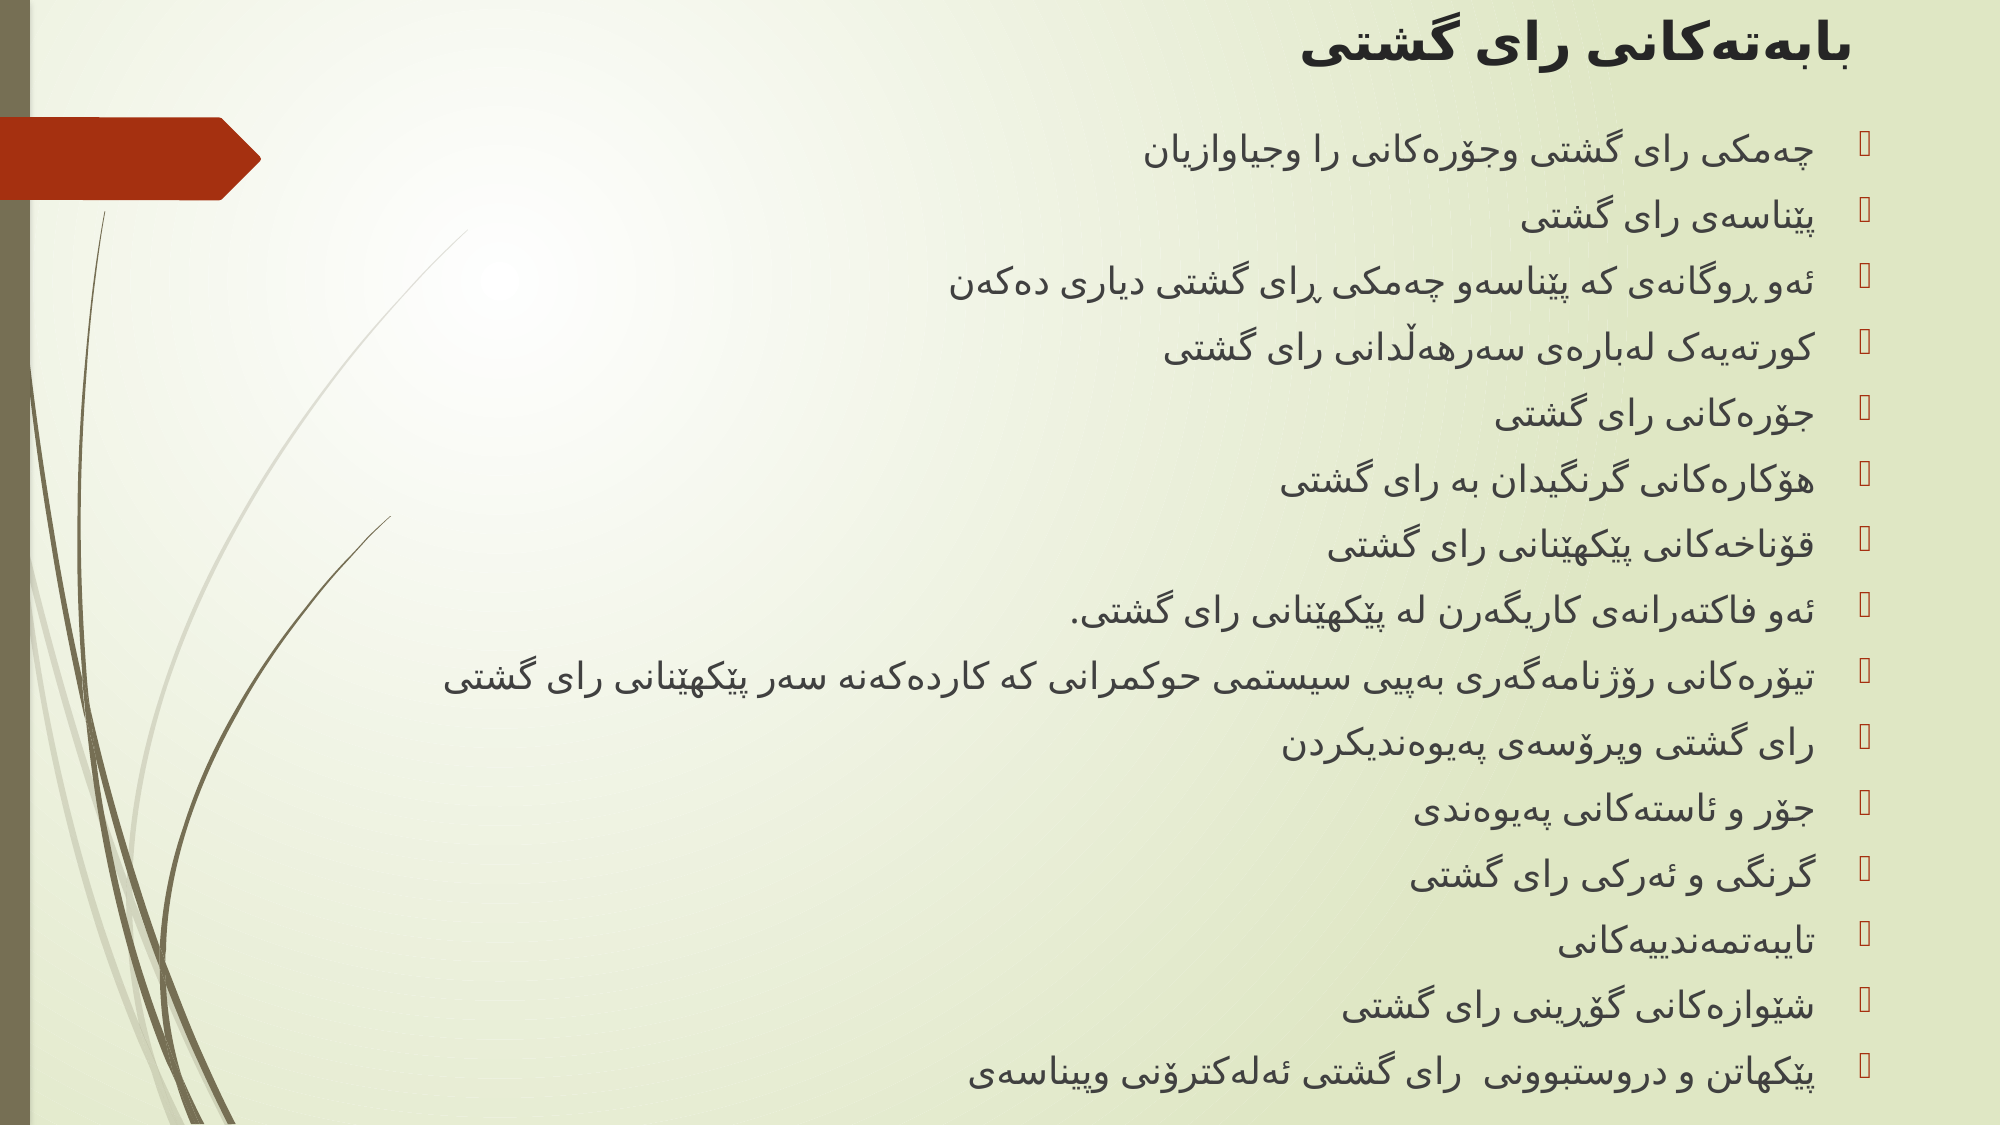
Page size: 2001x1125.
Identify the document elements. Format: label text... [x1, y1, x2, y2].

title بابەتەکانی رای گشتی [408, 0, 1871, 117]
list چەمکى رای گشتی وجۆرەكانى را وجیاوازیان پێناسەی رای گشتی ئەو ڕوگانەى كە پێناسەو چەمكى ڕاى گشتی دیارى دەكەن کورتەیەک لەبارەی سەرهەڵدانی رای گشتی جۆرەكانی راى گشتی هۆكاره‌كانى گرنگیدان به‌ رای گشتى قۆناخەکانی پێکهێنانی رای گشتی ئەو فاكتەرانەى كاریگەرن لە پێکهێنانی رای گشتى. تیۆرەكانی رۆژنامەگەرى بەپیى سیستمى حوكمرانى کە کاردەکەنە سەر پێکهێنانی رای گشتی راى گشتی وپرۆسەى پەیوەندیكردن جۆر و ئاستەكانى پەیوەندى گرنگى و ئەرکی راى گشتى تایبه‌تمه‌ندییه‌كانی شێوازه‌كانى گۆڕینى رای گشتی پێکهاتن و دروستبوونی رای گشتی ئەلەکترۆنی وپیناسەى [70, 117, 1888, 1104]
